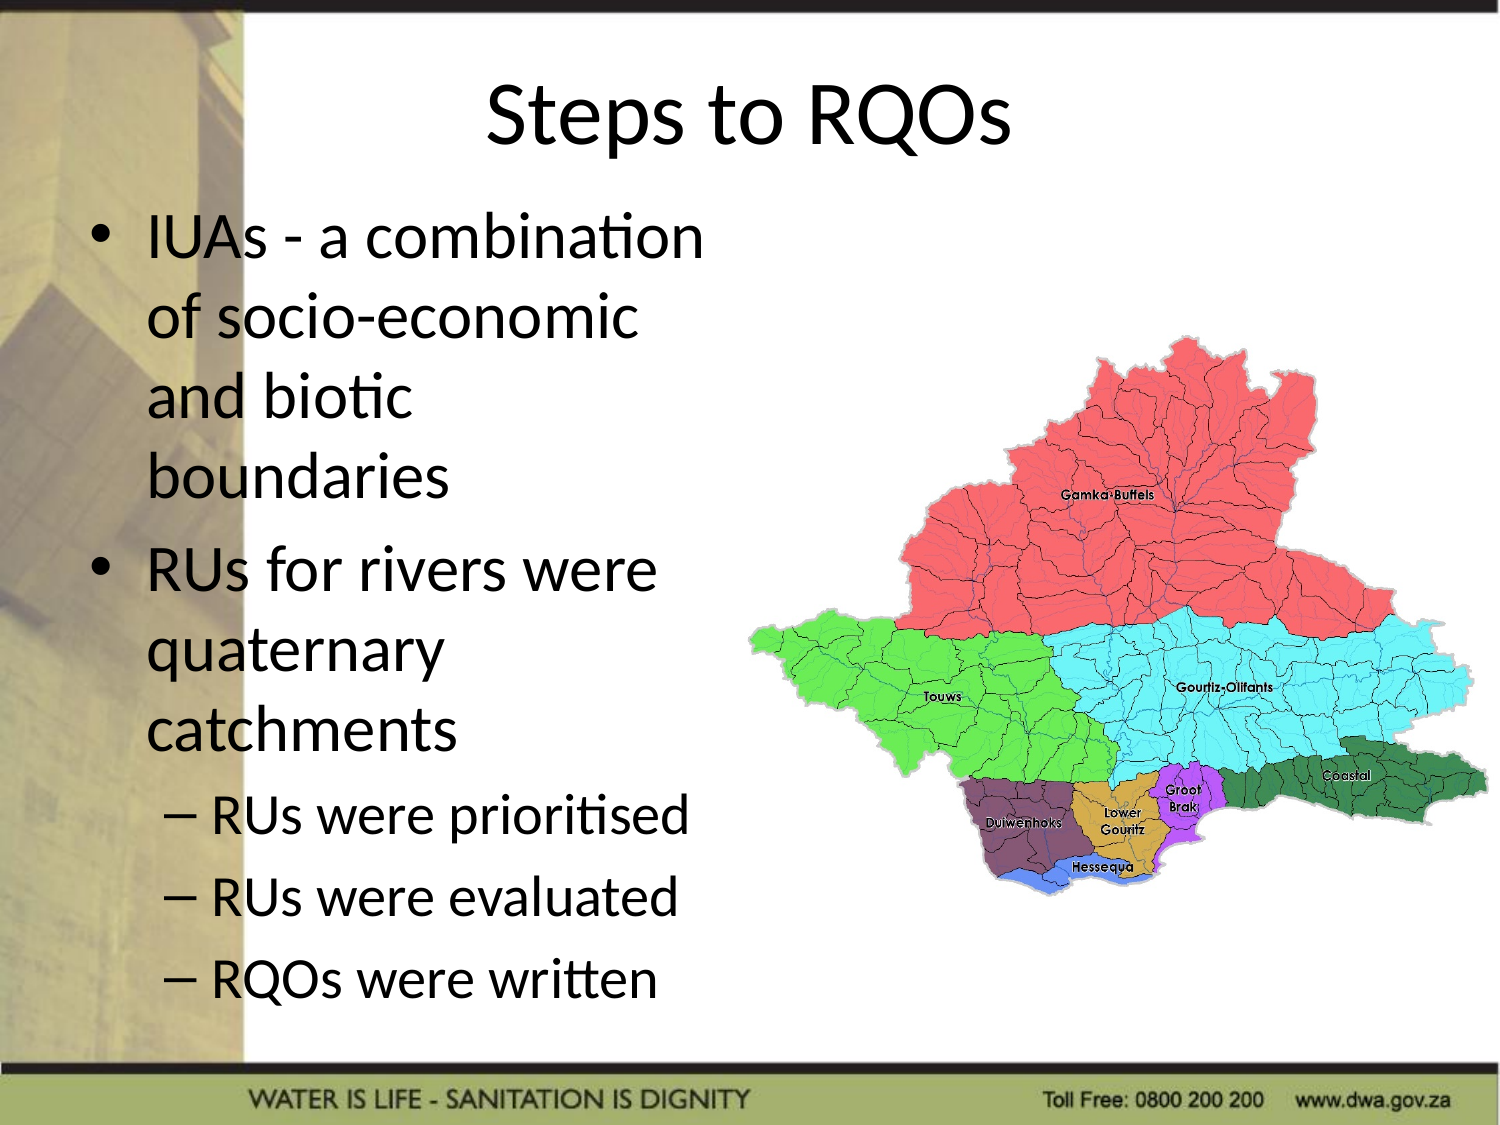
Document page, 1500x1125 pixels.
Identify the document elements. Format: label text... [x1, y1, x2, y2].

list IUAs - a combination of socio-economic and biotic boundaries RUs for rivers were quaternary catchments RUs were prioritised RUs were evaluated RQOs were written [75, 184, 724, 1005]
title Steps to RQOs [75, 45, 1425, 233]
picture [0, 0, 1500, 1125]
